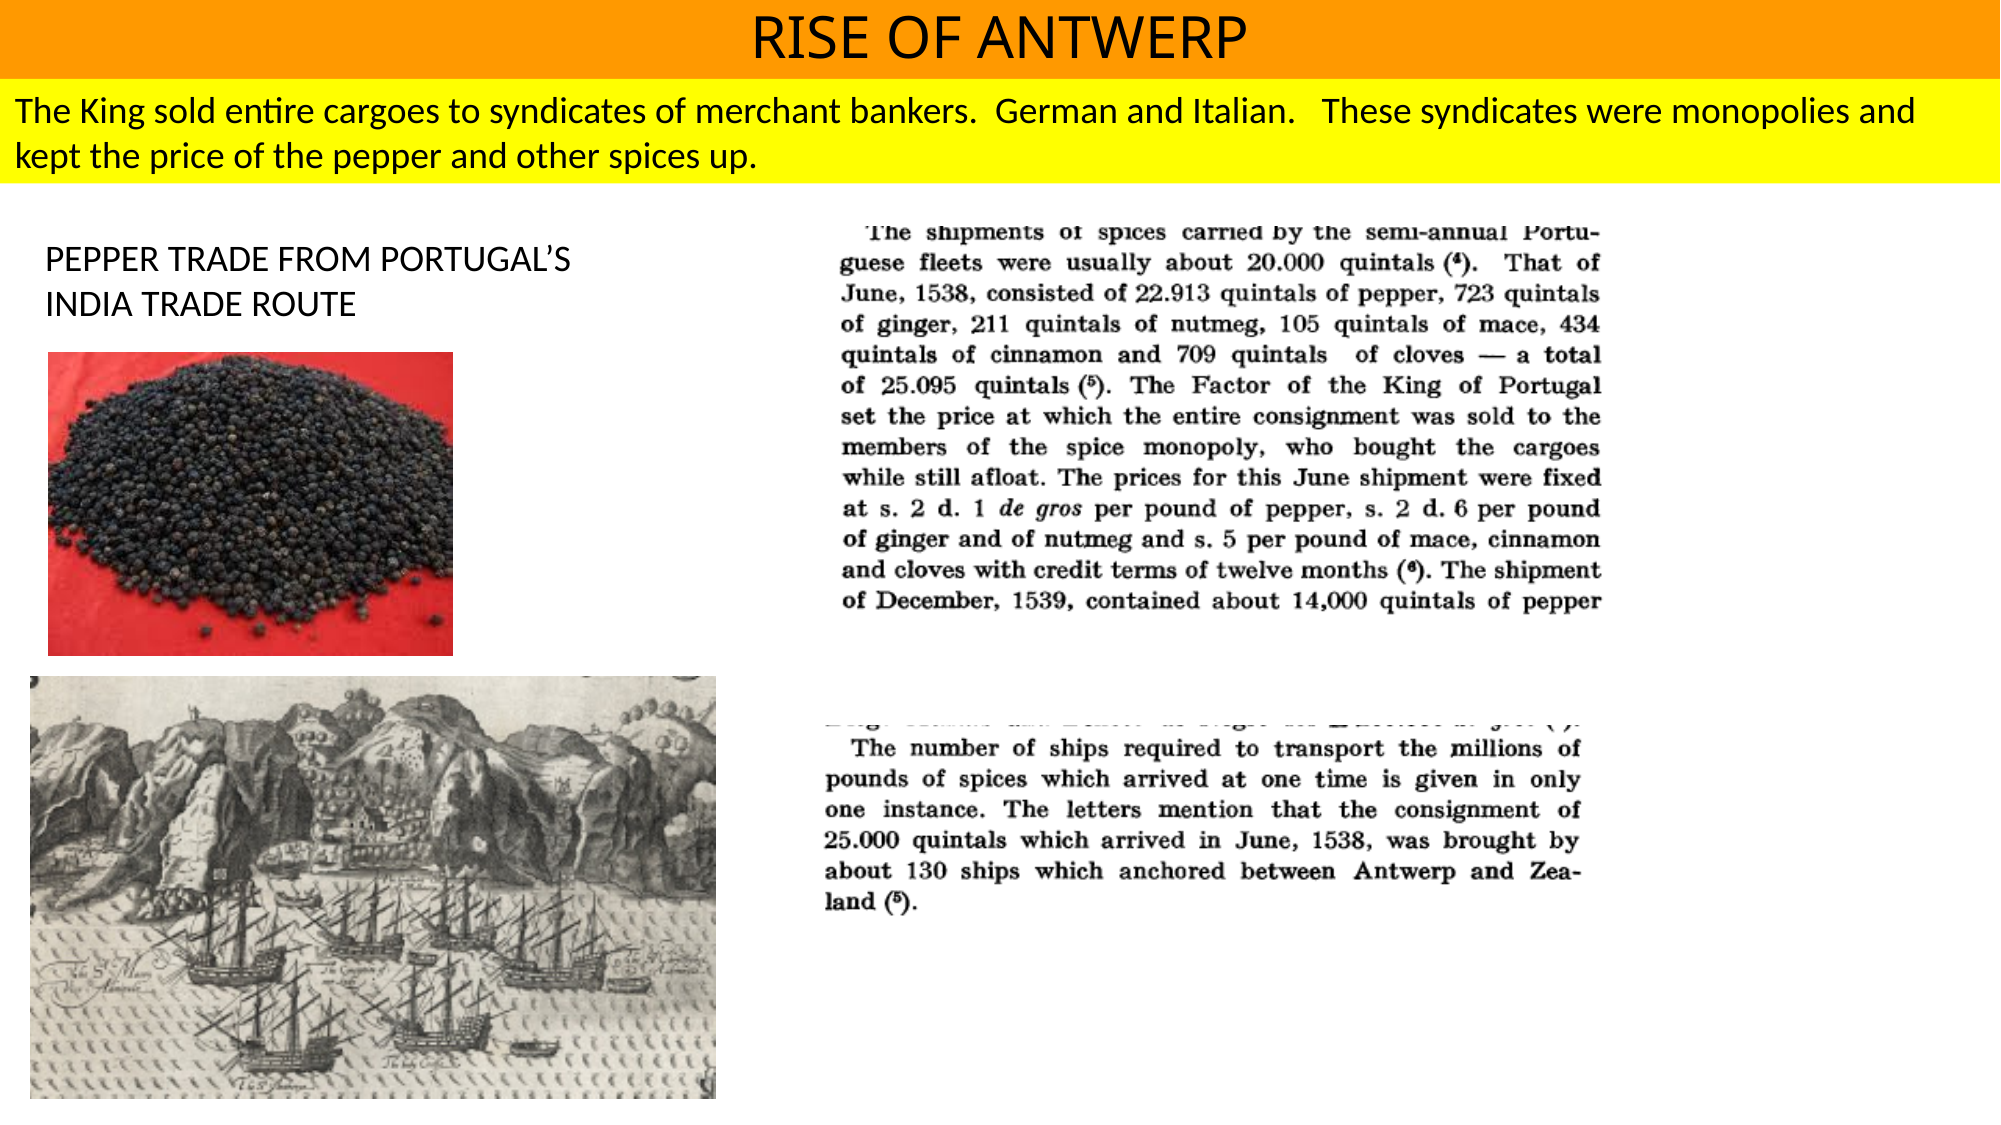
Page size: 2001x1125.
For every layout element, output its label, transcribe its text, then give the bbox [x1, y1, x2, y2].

title RISE OF ANTWERP [0, 0, 2000, 78]
text_box The King sold entire cargoes to syndicates of merchant bankers. German and Italian. These syndicates were monopolies and kept the price of the pepper and other spices up. [0, 78, 2000, 184]
picture [48, 352, 453, 656]
picture [30, 676, 716, 1099]
text_box PEPPER TRADE FROM PORTUGAL’S INDIA TRADE ROUTE [30, 226, 604, 331]
picture [834, 226, 1622, 627]
picture [810, 724, 1622, 922]
